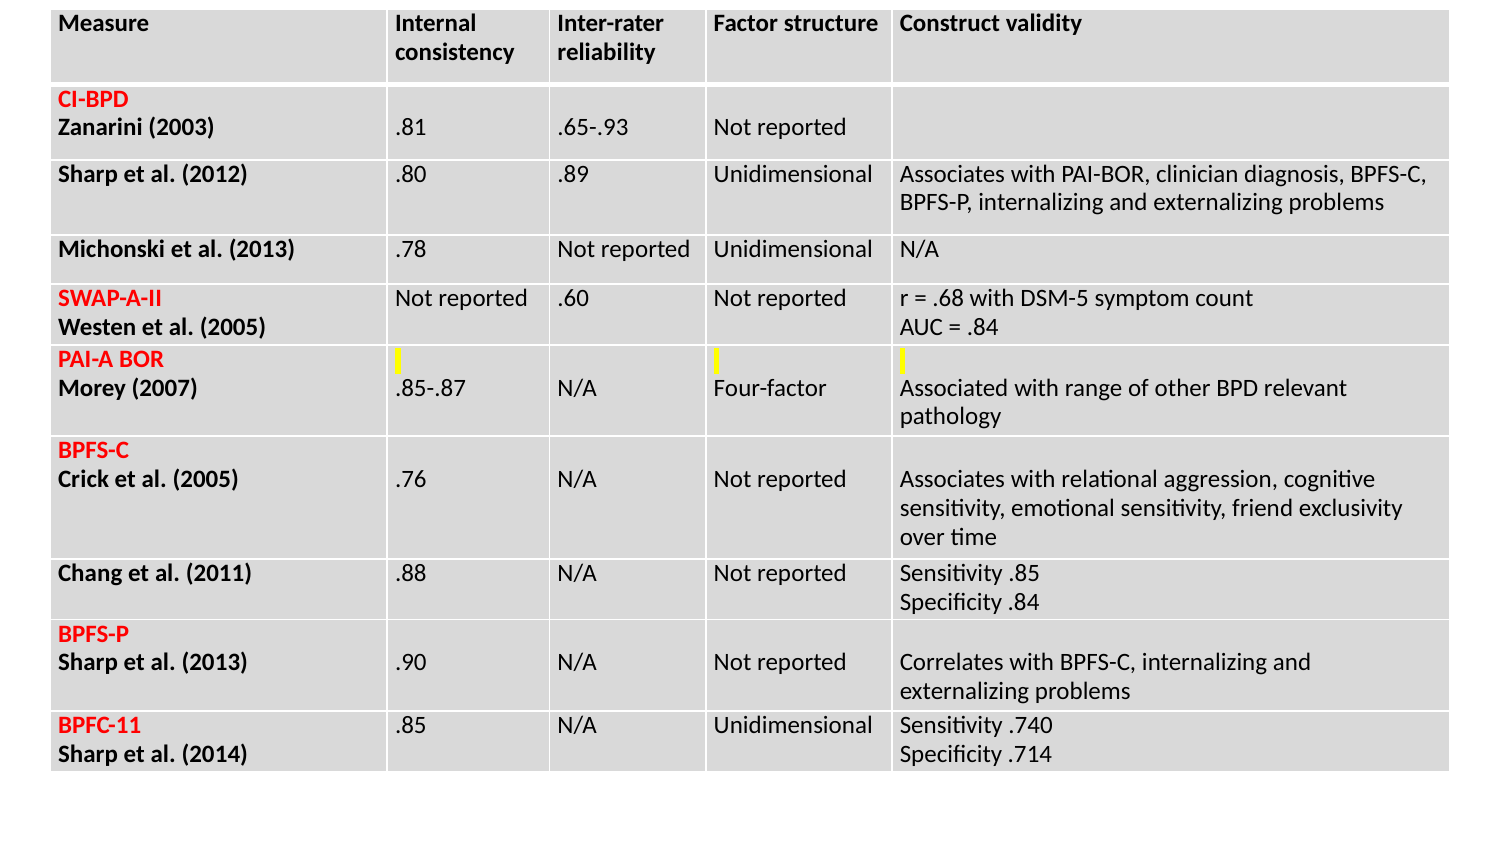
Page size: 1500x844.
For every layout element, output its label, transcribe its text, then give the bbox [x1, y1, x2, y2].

table_header Factor structure [707, 10, 891, 82]
table_cell Associated with range of other BPD relevant pathology [893, 346, 1449, 435]
table_cell Sharp et al. (2012) [51, 161, 386, 234]
table_cell [893, 87, 1449, 159]
table_cell Michonski et al. (2013) [51, 236, 386, 283]
table_cell .78 [388, 236, 549, 283]
table_cell .85-.87 [388, 346, 549, 435]
table_cell Associates with PAI-BOR, clinician diagnosis, BPFS-C, BPFS-P, internalizing and externalizing problems [893, 161, 1449, 234]
table_cell Sensitivity .740 Specificity .714 [893, 712, 1449, 771]
table_cell Not reported [388, 285, 549, 344]
table_cell Four-factor [707, 346, 891, 435]
table_cell N/A [550, 620, 705, 710]
table_cell SWAP-A-II Westen et al. (2005) [51, 285, 386, 344]
table_cell Unidimensional [707, 712, 891, 771]
table_cell .81 [388, 87, 549, 159]
table_cell Not reported [707, 285, 891, 344]
table_cell r = .68 with DSM-5 symptom count AUC = .84 [893, 285, 1449, 344]
table_cell N/A [893, 236, 1449, 283]
table_cell BPFS-C Crick et al. (2005) [51, 437, 386, 558]
table_cell CI-BPD Zanarini (2003) [51, 87, 386, 159]
table_cell Unidimensional [707, 236, 891, 283]
table_cell Correlates with BPFS-C, internalizing and externalizing problems [893, 620, 1449, 710]
table_cell .60 [550, 285, 705, 344]
table_header Construct validity [893, 10, 1449, 82]
table_cell N/A [550, 560, 705, 619]
table_cell .65-.93 [550, 87, 705, 159]
table_cell Unidimensional [707, 161, 891, 234]
table_header Internal consistency [388, 10, 549, 82]
table_cell .85 [388, 712, 549, 771]
table_cell .88 [388, 560, 549, 619]
table_cell Not reported [707, 560, 891, 619]
table_cell Not reported [707, 87, 891, 159]
table_header Measure [51, 10, 386, 82]
table_cell N/A [550, 437, 705, 558]
table_cell Associates with relational aggression, cognitive sensitivity, emotional sensitivity, friend exclusivity over time [893, 437, 1449, 558]
table_cell Not reported [707, 437, 891, 558]
table_cell BPFC-11 Sharp et al. (2014) [51, 712, 386, 771]
table_cell N/A [550, 712, 705, 771]
table_cell Not reported [550, 236, 705, 283]
table_cell .89 [550, 161, 705, 234]
table_cell BPFS-P Sharp et al. (2013) [51, 620, 386, 710]
table_cell Not reported [707, 620, 891, 710]
table_cell .80 [388, 161, 549, 234]
table_cell .90 [388, 620, 549, 710]
table_cell Sensitivity .85 Specificity .84 [893, 560, 1449, 619]
table_cell .76 [388, 437, 549, 558]
table_header Inter-rater reliability [550, 10, 705, 82]
table_cell PAI-A BOR Morey (2007) [51, 346, 386, 435]
table_cell N/A [550, 346, 705, 435]
table_cell Chang et al. (2011) [51, 560, 386, 619]
